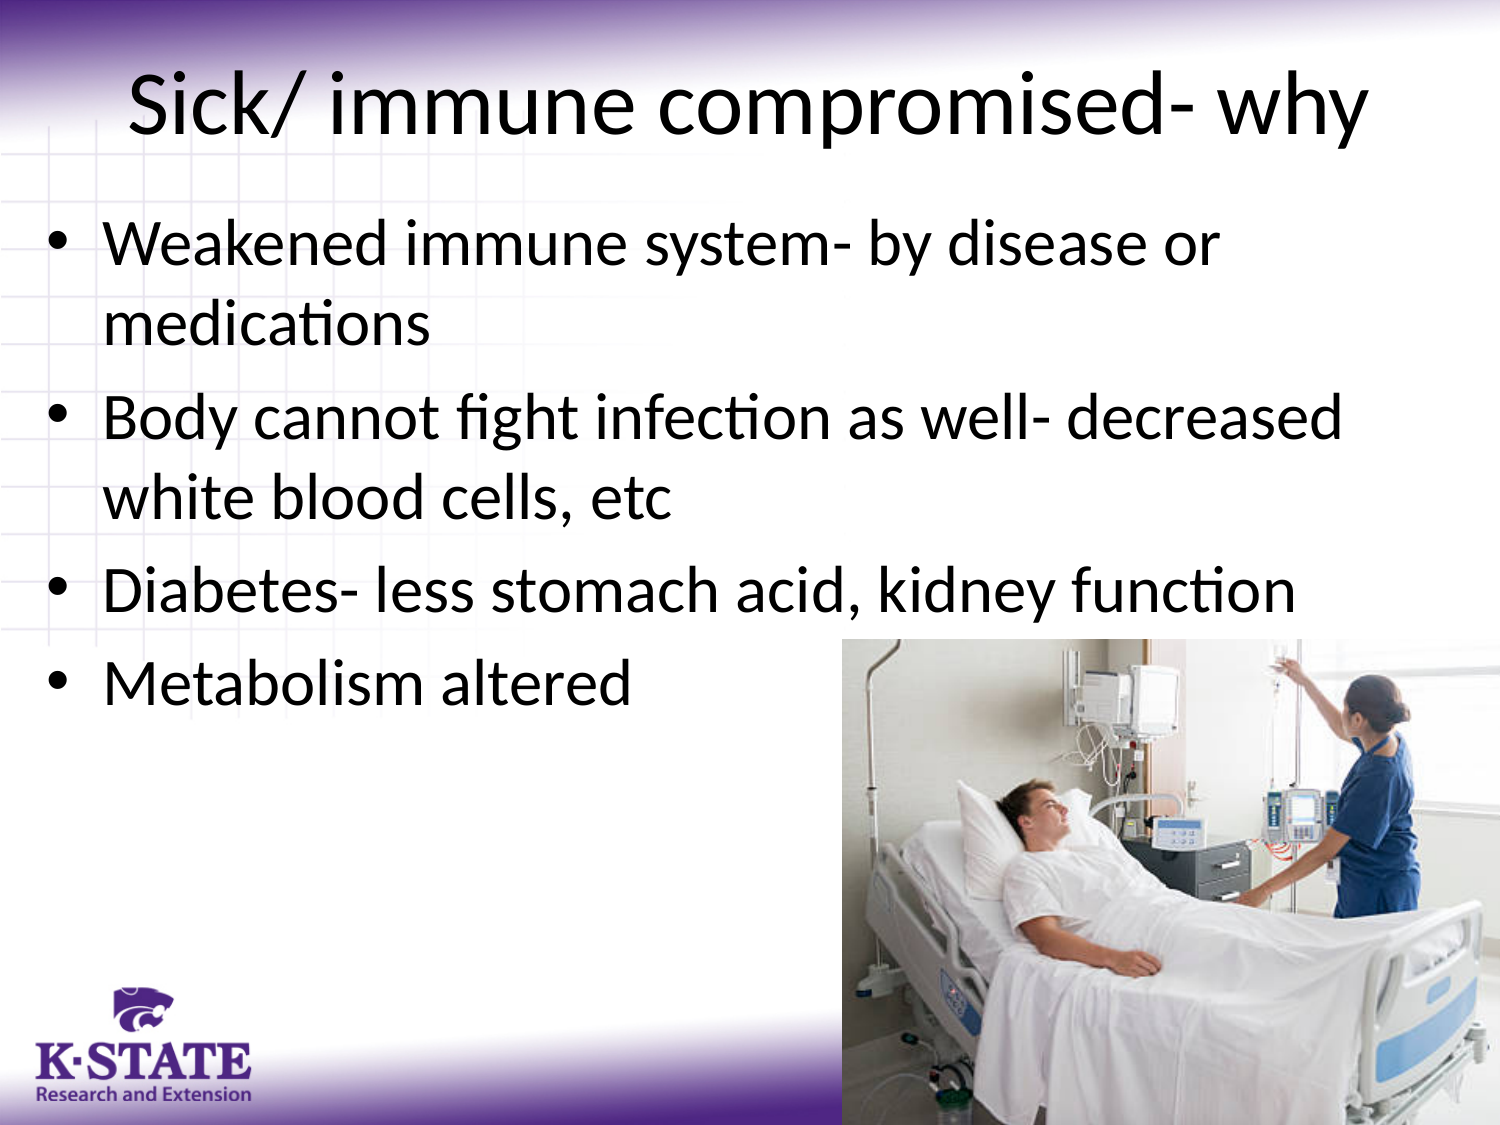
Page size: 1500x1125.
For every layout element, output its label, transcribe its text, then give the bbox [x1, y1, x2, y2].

list Weakened immune system- by disease or medications Body cannot fight infection as well- decreased white blood cells, etc Diabetes- less stomach acid, kidney function Metabolism altered [31, 191, 1469, 935]
picture [0, 0, 1500, 1125]
title Sick/ immune compromised- why [75, 4, 1425, 191]
